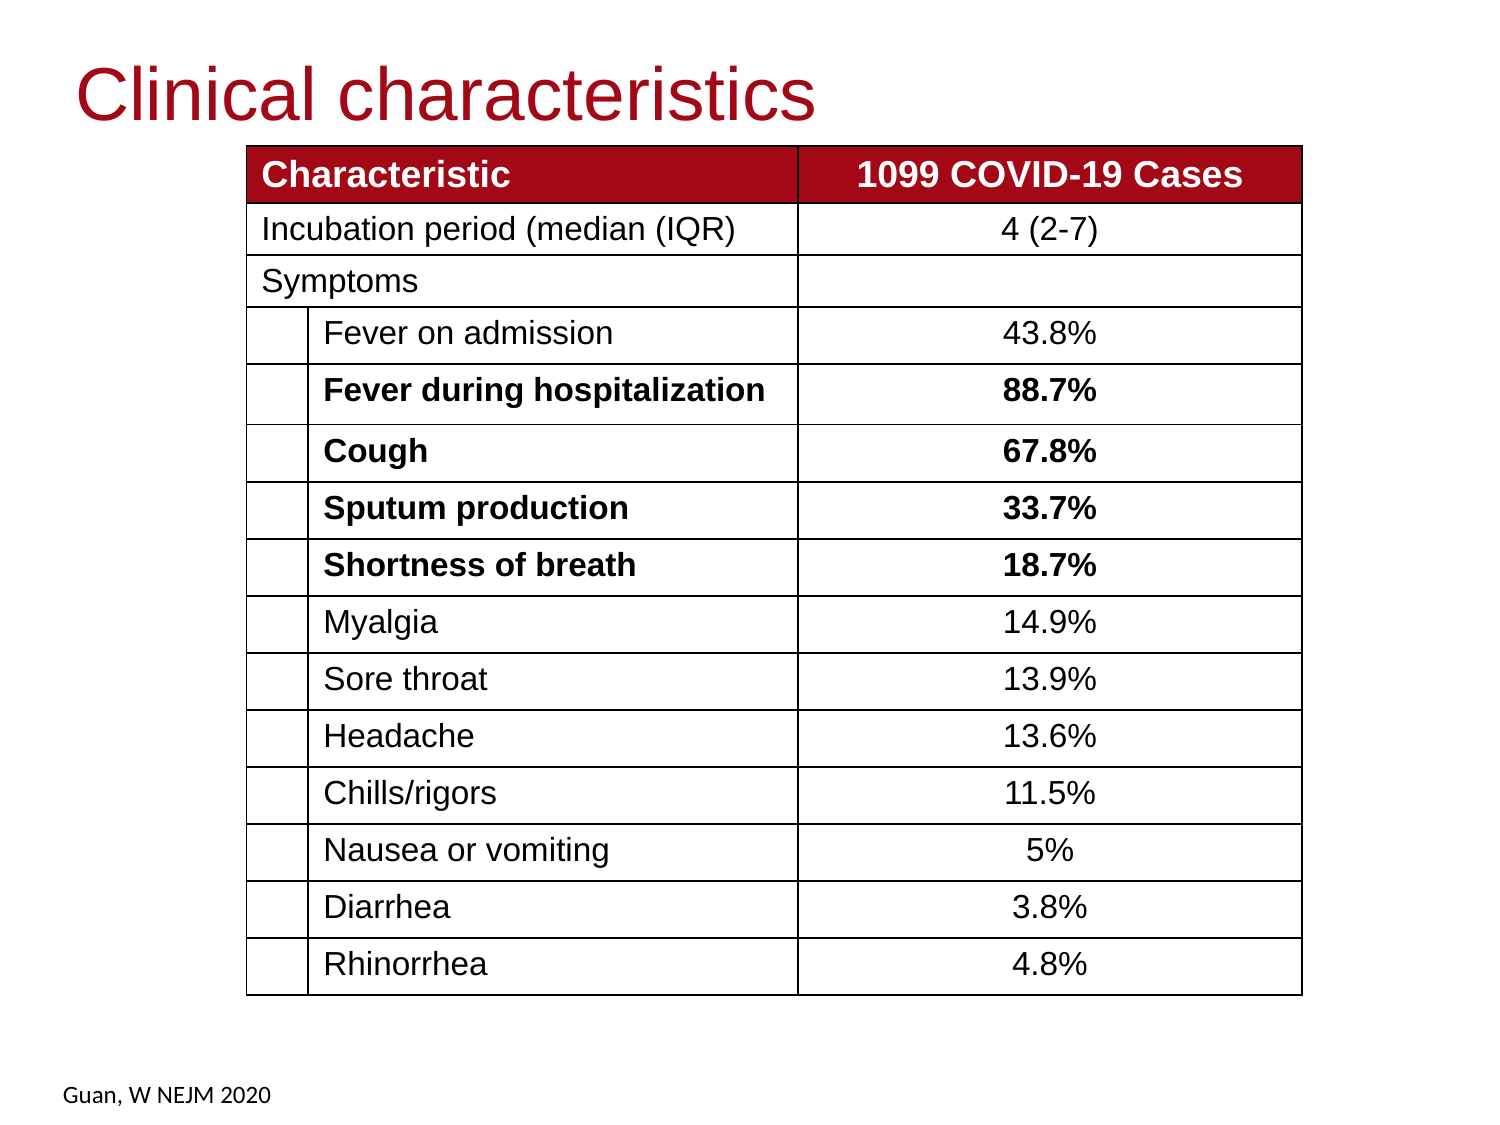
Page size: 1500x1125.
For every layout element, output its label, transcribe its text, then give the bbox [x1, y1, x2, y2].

table_cell 33.7% [799, 483, 1301, 538]
table_cell [247, 425, 307, 481]
table_cell Shortness of breath [309, 540, 797, 595]
text_box Guan, W NEJM 2020 [48, 1071, 425, 1116]
title Clinical characteristics [75, 45, 1425, 233]
table_cell Cough [309, 425, 797, 481]
table_cell 67.8% [799, 425, 1301, 481]
table_cell Incubation period (median (IQR) [247, 204, 797, 254]
table_cell [247, 654, 307, 709]
table_cell [247, 365, 307, 424]
table_cell Headache [309, 711, 797, 766]
table_cell 4.8% [799, 939, 1301, 994]
table_cell Chills/rigors [309, 768, 797, 823]
table_cell 88.7% [799, 365, 1301, 424]
table_cell [247, 768, 307, 823]
table_cell Fever on admission [309, 308, 797, 363]
table_cell [247, 540, 307, 595]
table_header 1099 COVID-19 Cases [799, 147, 1301, 202]
table_cell 3.8% [799, 882, 1301, 937]
table_cell Diarrhea [309, 882, 797, 937]
table_cell 13.6% [799, 711, 1301, 766]
table_cell [247, 483, 307, 538]
table_cell [247, 939, 307, 994]
table_cell 13.9% [799, 654, 1301, 709]
table_cell [247, 597, 307, 652]
table_cell Myalgia [309, 597, 797, 652]
table_cell [799, 256, 1301, 306]
table_cell [247, 308, 307, 363]
table_cell 11.5% [799, 768, 1301, 823]
table_cell Nausea or vomiting [309, 825, 797, 880]
table_cell 5% [799, 825, 1301, 880]
table_cell Fever during hospitalization [309, 365, 797, 424]
table_cell [247, 825, 307, 880]
table_cell 4 (2-7) [799, 204, 1301, 254]
table_cell Symptoms [247, 256, 797, 306]
table_cell Rhinorrhea [309, 939, 797, 994]
table_cell Sputum production [309, 483, 797, 538]
table_header Characteristic [247, 147, 797, 202]
table_cell 43.8% [799, 308, 1301, 363]
table_cell [247, 711, 307, 766]
table_cell 14.9% [799, 597, 1301, 652]
table_cell 18.7% [799, 540, 1301, 595]
table_cell Sore throat [309, 654, 797, 709]
table_cell [247, 882, 307, 937]
